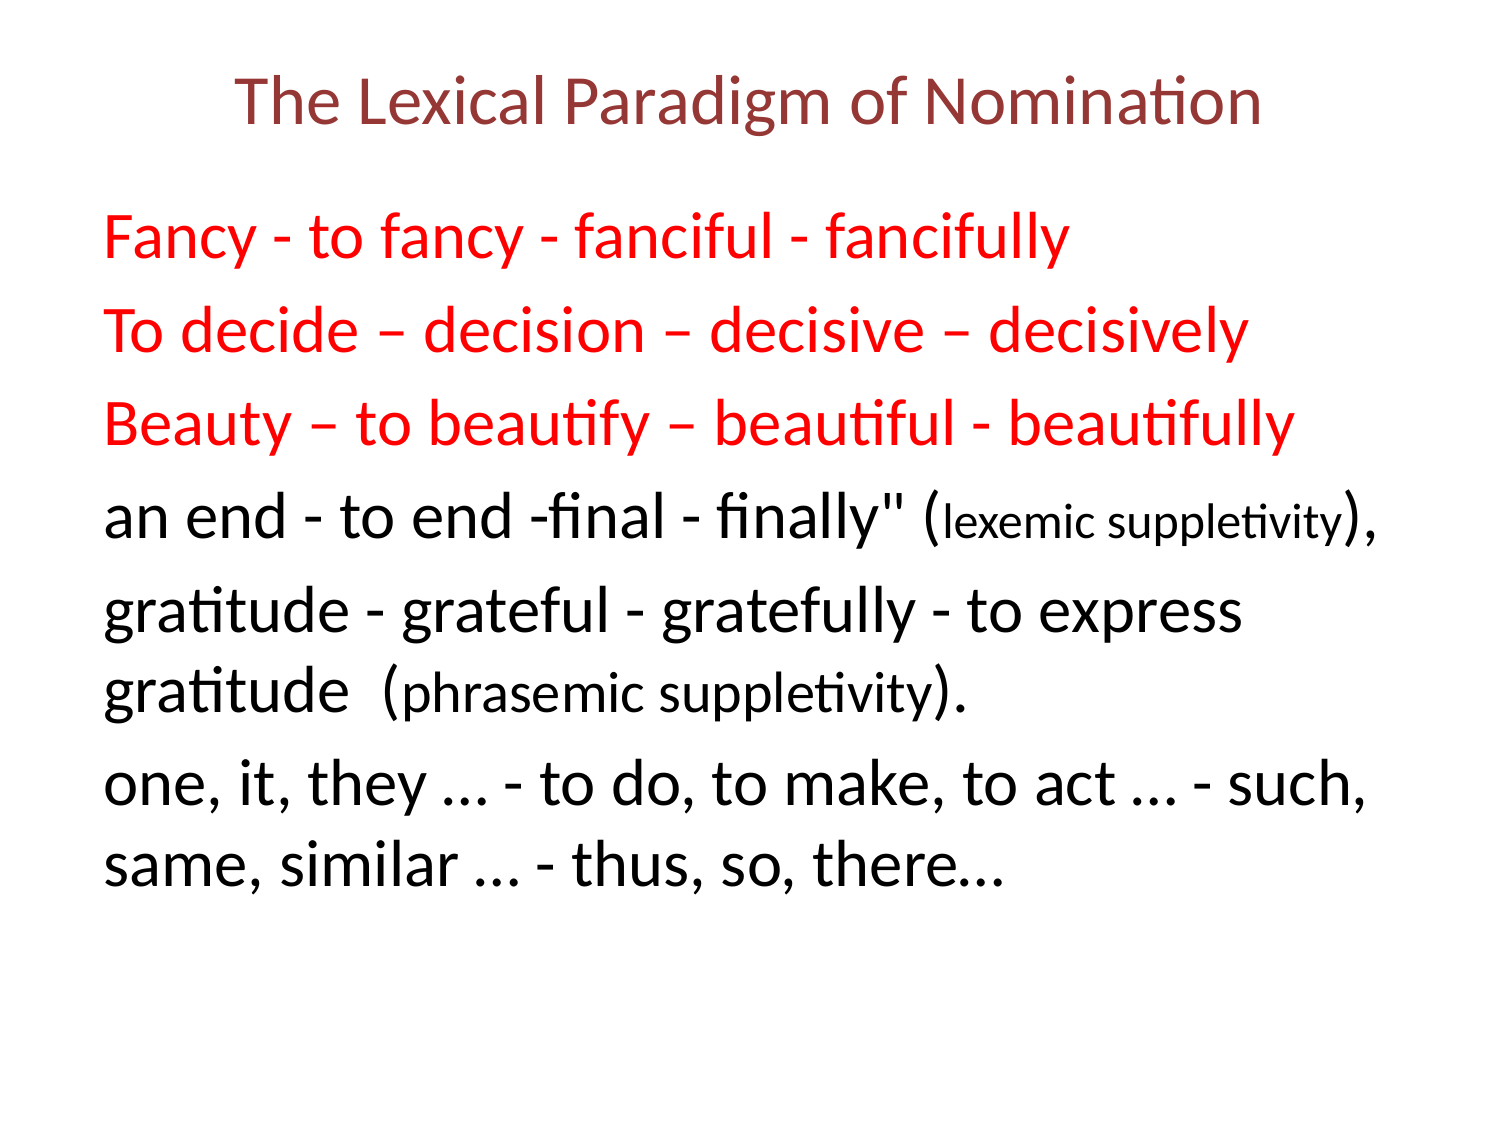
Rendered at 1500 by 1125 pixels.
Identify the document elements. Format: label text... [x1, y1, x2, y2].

title The Lexical Paradigm of Nomination [75, 45, 1425, 233]
list Fancy - to fancy - fanciful - fancifully To decide – decision – decisive – decisively Beauty – to beautify – beautiful - beautifully an end - to end -final - finally" (lexemic suppletivity), gratitude - grateful - gratefully - to ex­press gratitude (phrasemic suppletivity). one, it, they … - to do, to make, to act … - such, same, similar … - thus, so, there… [88, 184, 1439, 1034]
